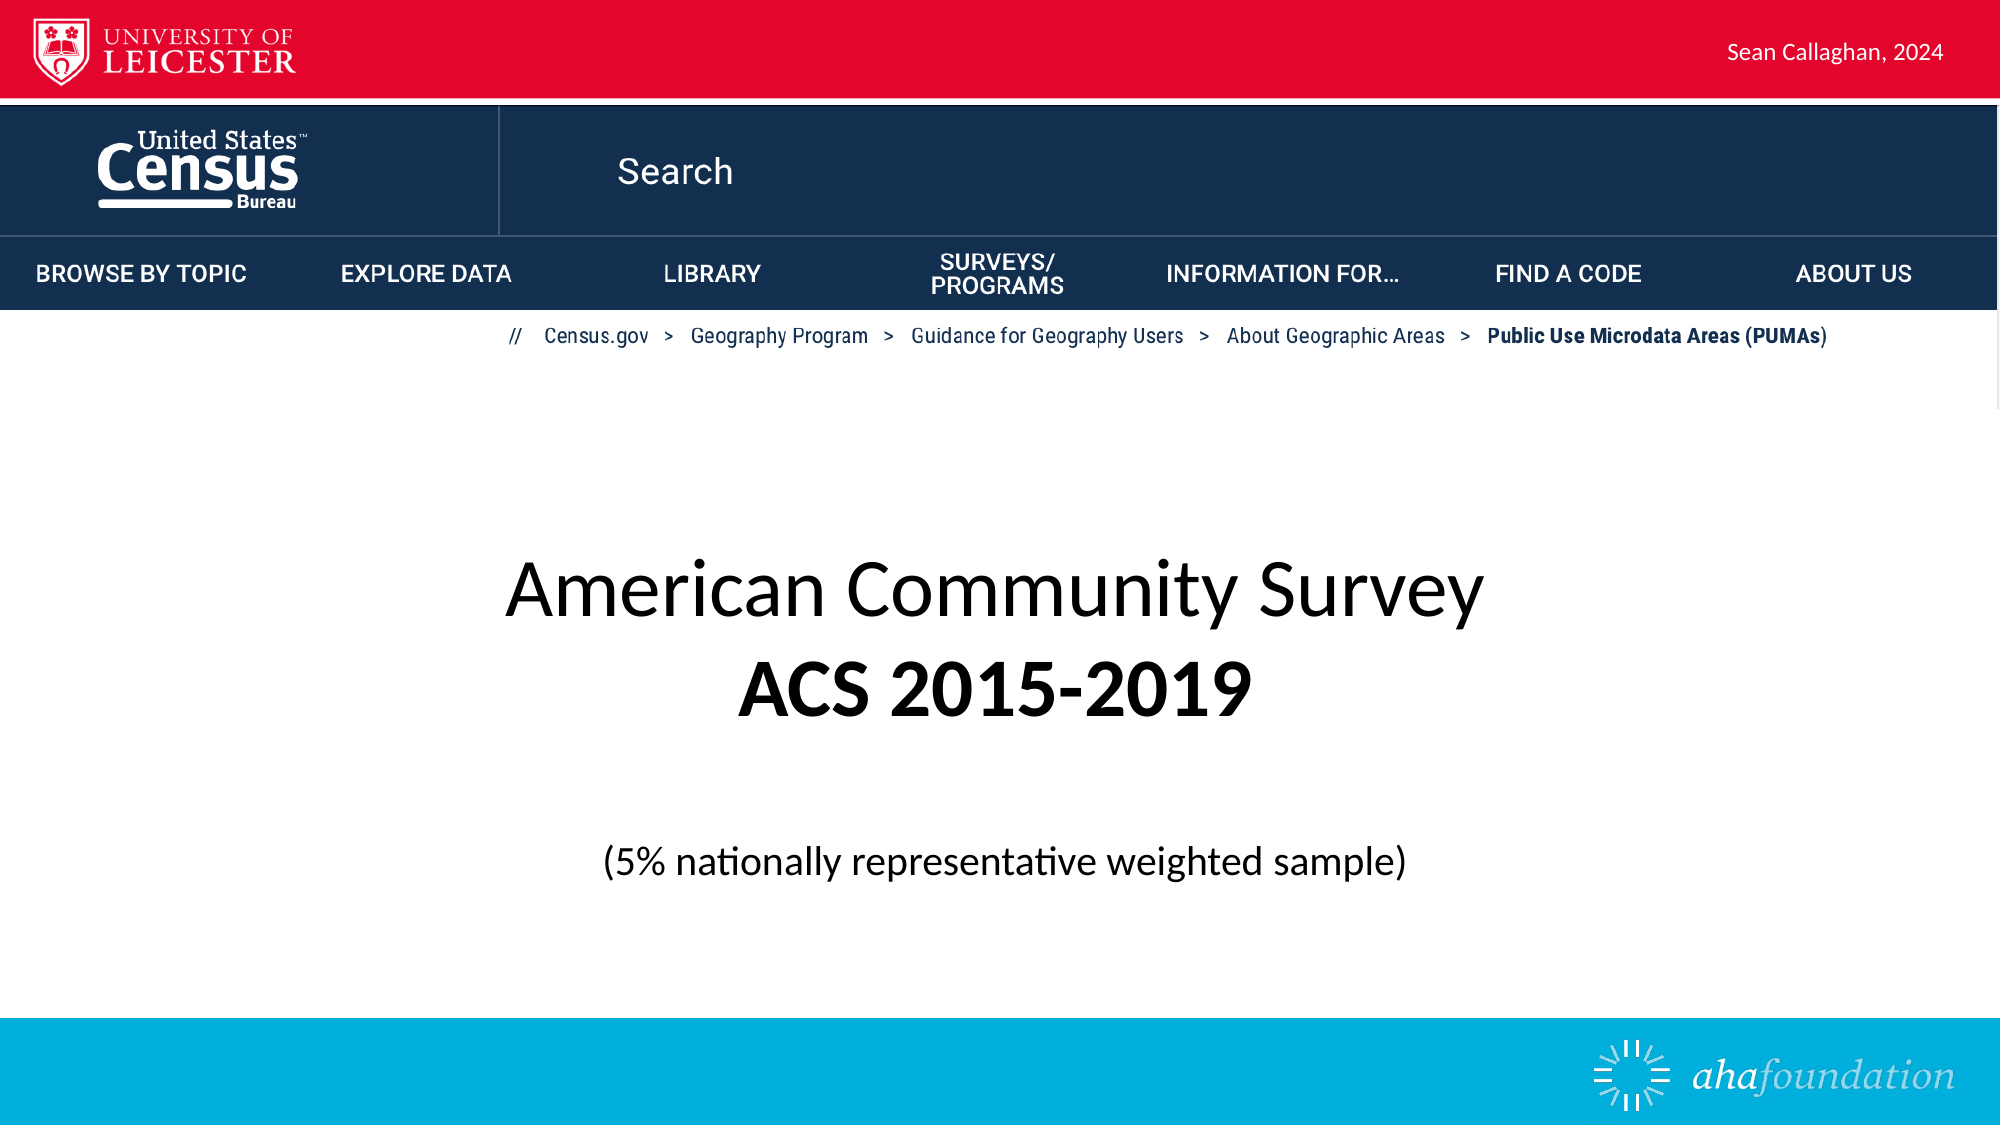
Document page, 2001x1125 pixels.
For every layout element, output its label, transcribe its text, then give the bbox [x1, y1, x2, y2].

text_box American Community Survey ACS 2015-2019 (5% nationally representative weighted sample) [490, 526, 1520, 891]
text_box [0, 1018, 2000, 1125]
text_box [0, 0, 2000, 99]
picture [0, 105, 2000, 409]
